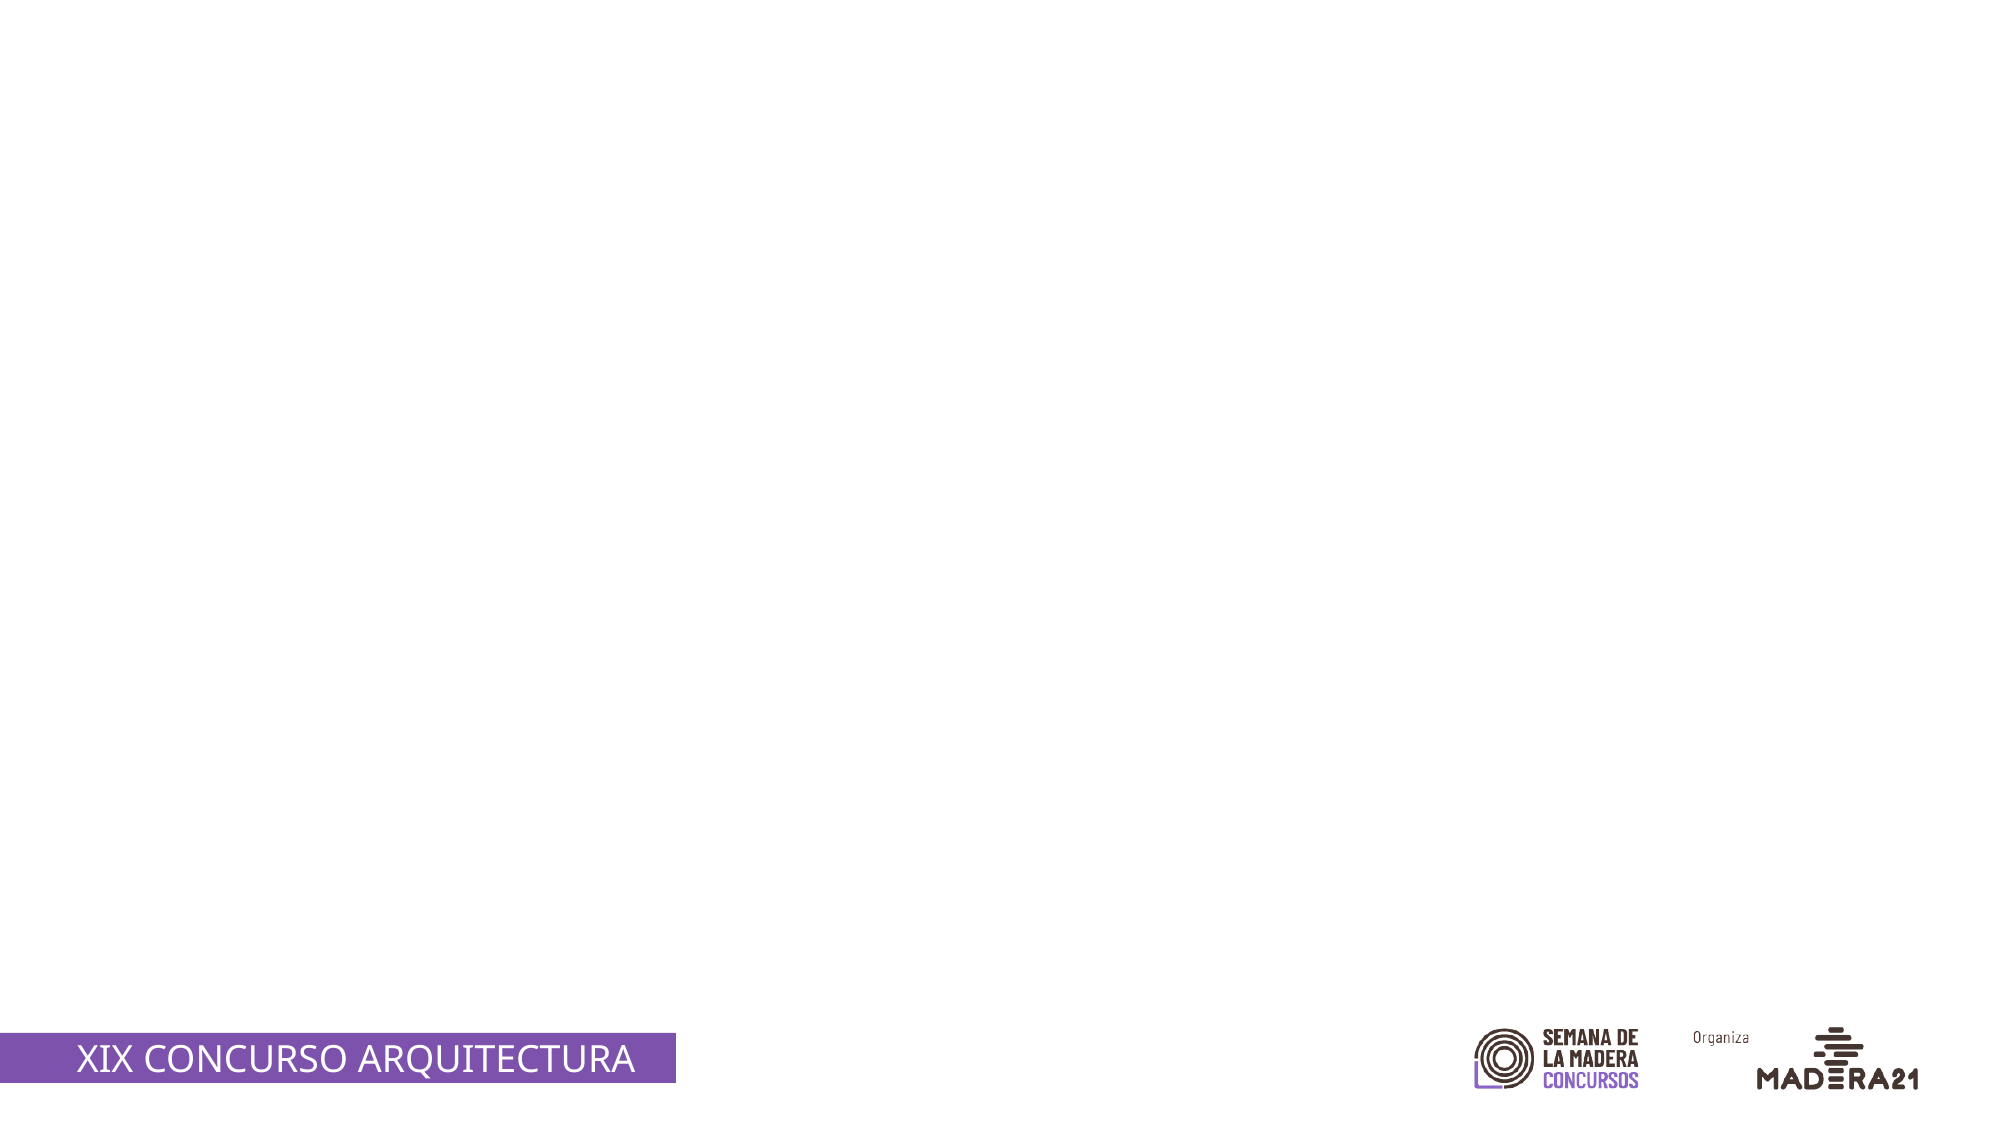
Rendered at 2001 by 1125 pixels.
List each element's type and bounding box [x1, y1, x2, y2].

picture [1474, 1024, 1918, 1094]
